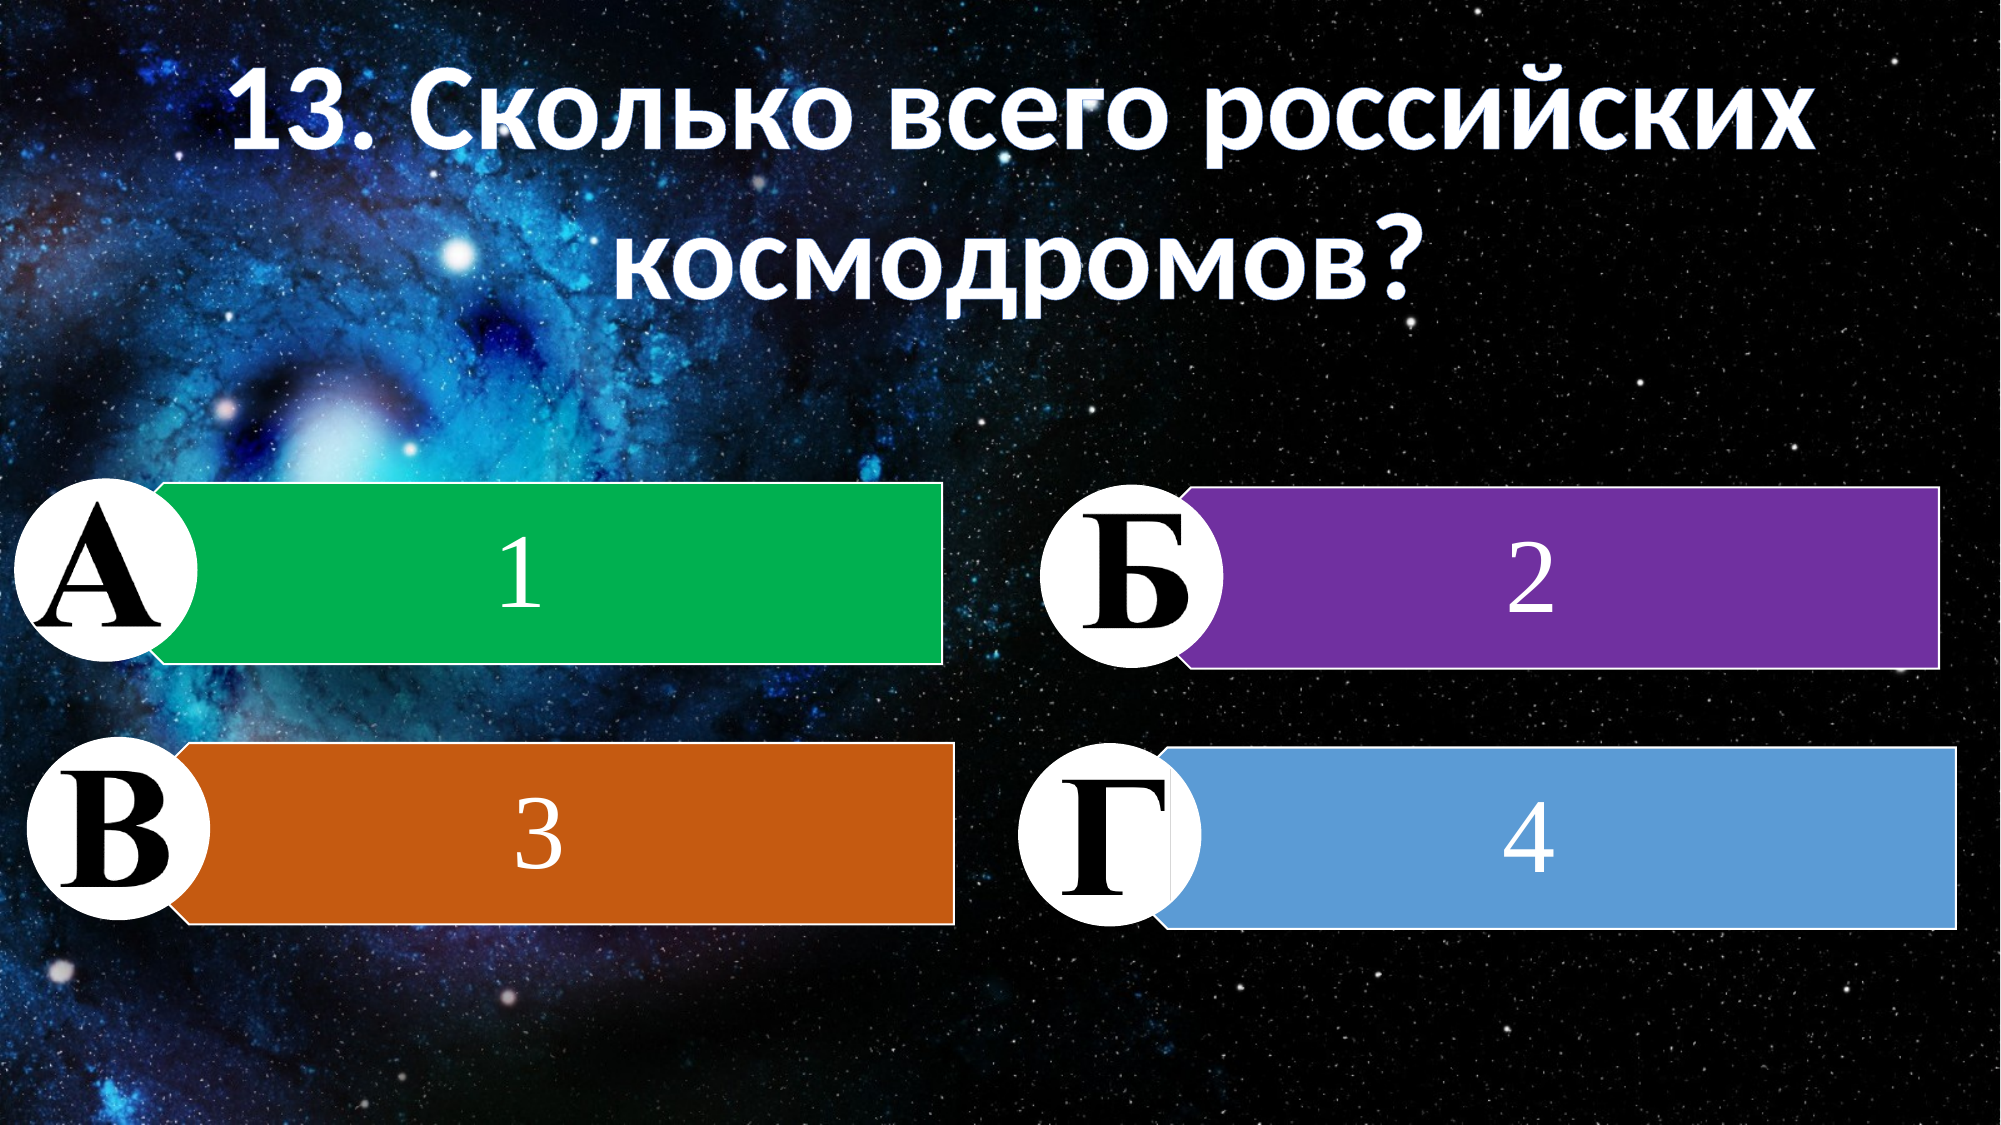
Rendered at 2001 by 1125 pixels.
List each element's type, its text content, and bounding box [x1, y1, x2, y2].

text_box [0, 276, 1987, 1125]
text_box 13. Сколько всего российских космодромов? [38, 16, 2000, 332]
picture [0, 0, 2001, 1125]
